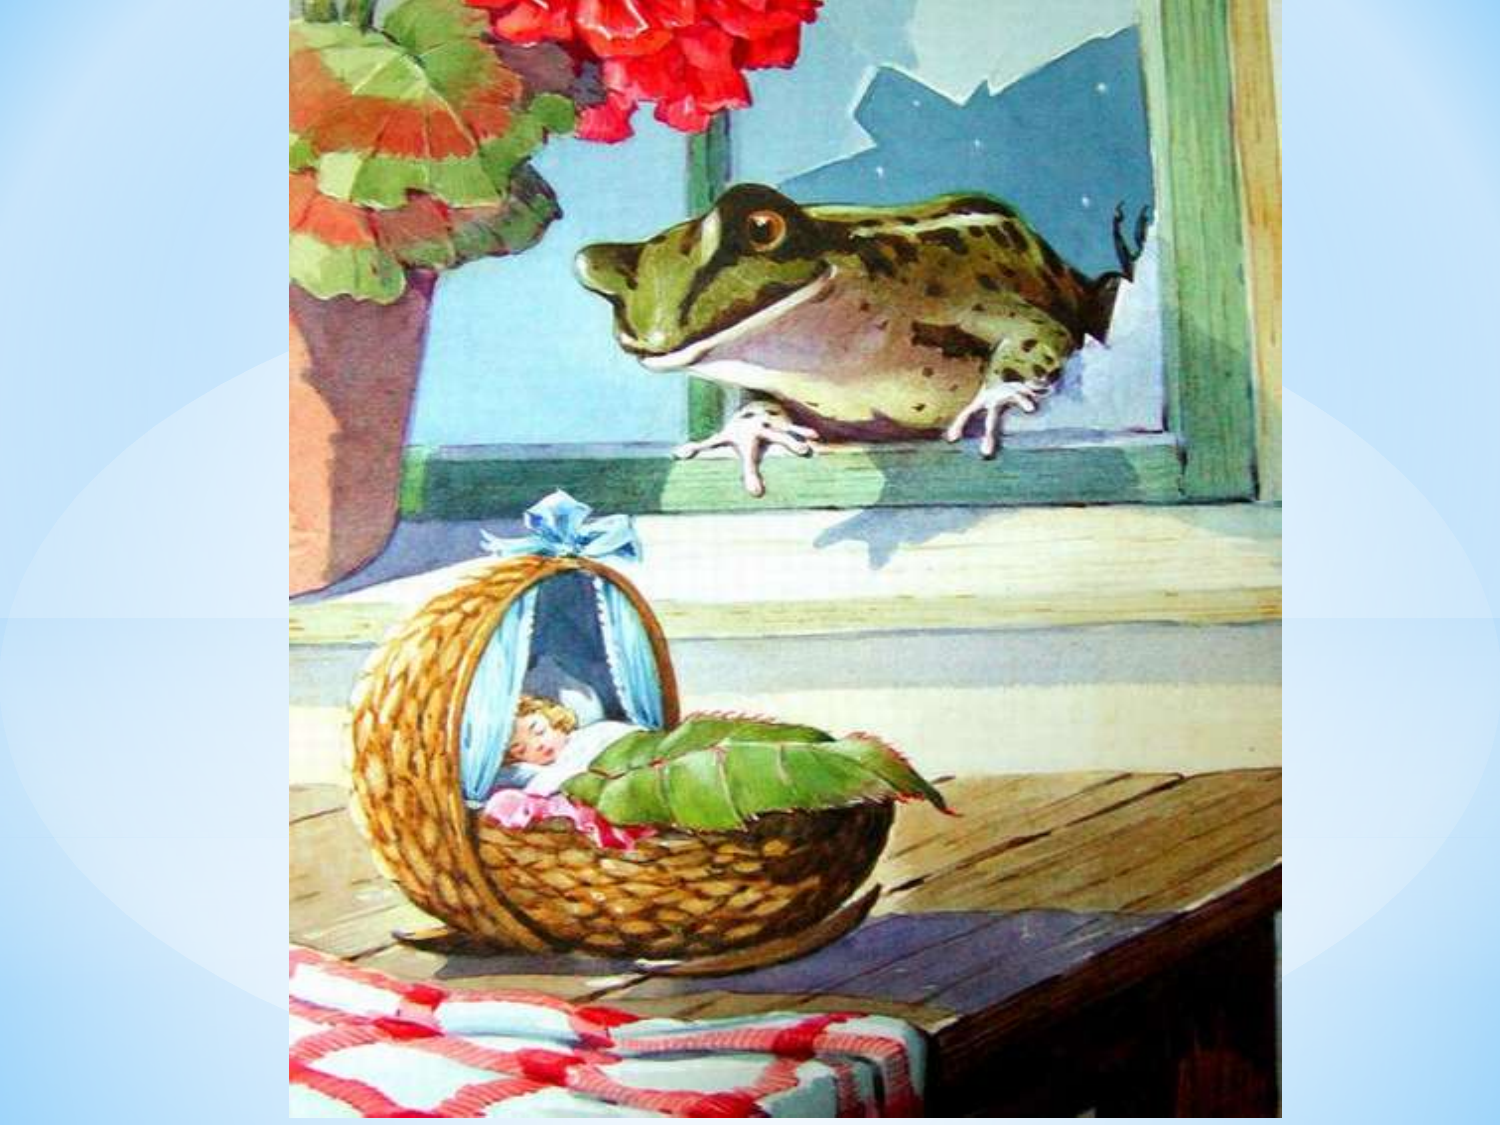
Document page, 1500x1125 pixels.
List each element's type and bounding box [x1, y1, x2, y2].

picture [289, 0, 1282, 1118]
